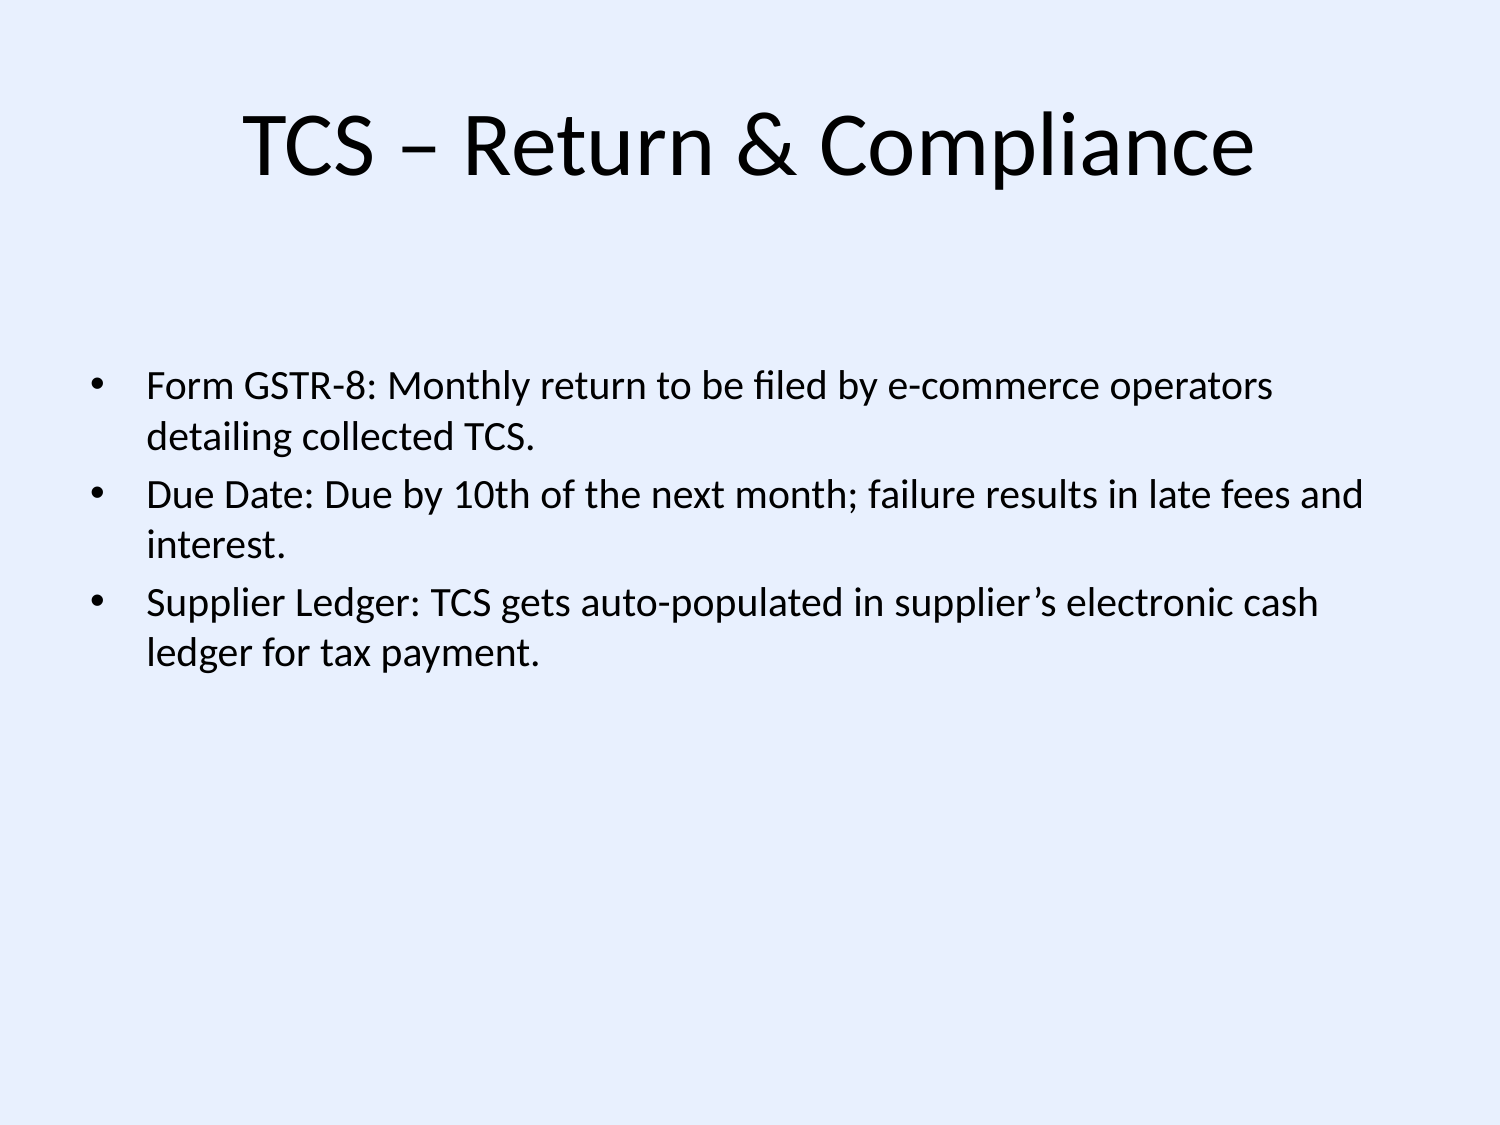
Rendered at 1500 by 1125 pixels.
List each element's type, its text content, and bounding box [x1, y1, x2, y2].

title TCS – Return & Compliance [75, 45, 1425, 233]
list Form GSTR-8: Monthly return to be filed by e-commerce operators detailing collected TCS. Due Date: Due by 10th of the next month; failure results in late fees and interest. Supplier Ledger: TCS gets auto-populated in supplier’s electronic cash ledger for tax payment. [75, 262, 1425, 1005]
